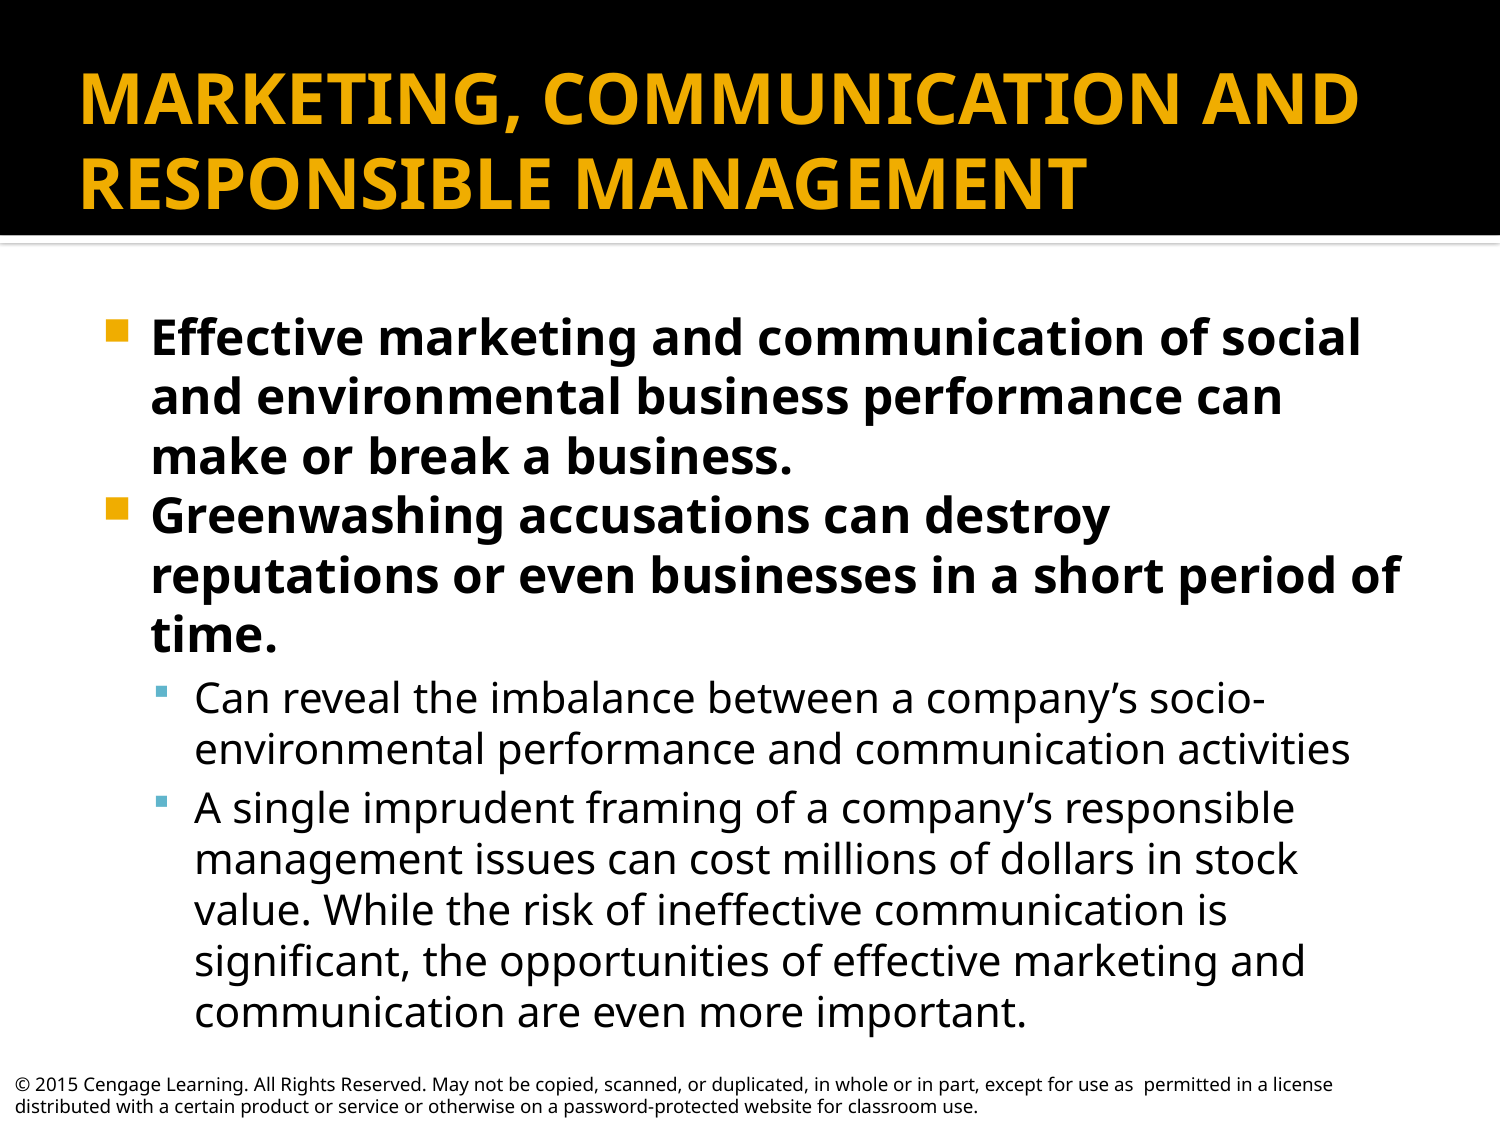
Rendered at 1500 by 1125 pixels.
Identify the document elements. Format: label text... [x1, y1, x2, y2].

list Effective marketing and communication of social and environmental business performance can make or break a business. Greenwashing accusations can destroy reputations or even businesses in a short period of time. Can reveal the imbalance between a company’s socio-environmental performance and communication activities A single imprudent framing of a company’s responsible management issues can cost millions of dollars in stock value. While the risk of ineffective communication is significant, the opportunities of effective marketing and communication are even more important. [75, 291, 1425, 1050]
title MARKETING, COMMUNICATION AND RESPONSIBLE MANAGEMENT [62, 45, 1375, 233]
